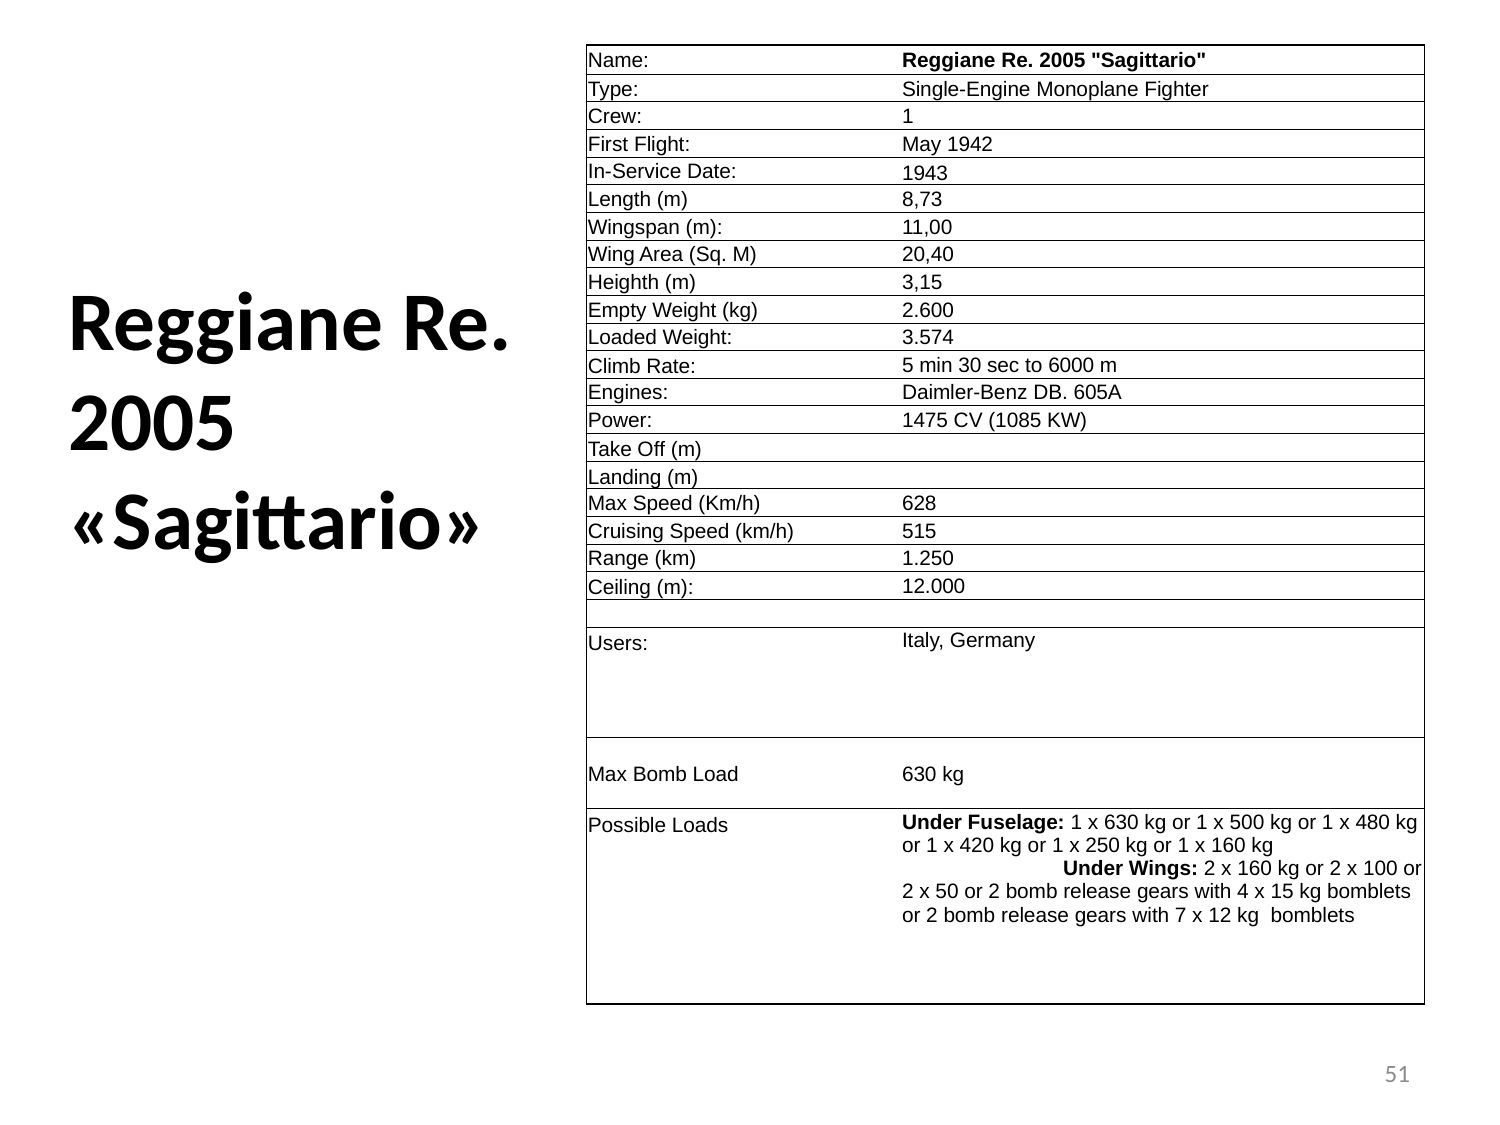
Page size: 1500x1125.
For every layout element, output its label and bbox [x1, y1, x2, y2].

table_cell [587, 406, 1424, 433]
table_cell [587, 102, 1424, 129]
table_cell [587, 517, 1424, 544]
table_cell [587, 324, 1424, 350]
table_cell [587, 130, 1424, 157]
table_cell [587, 628, 1424, 737]
table_cell [587, 462, 1424, 488]
table_cell [587, 75, 1424, 101]
slide_number [1074, 1042, 1425, 1103]
table_cell [587, 213, 1424, 240]
table_cell [587, 545, 1424, 571]
table_cell [587, 489, 1424, 516]
table_cell [587, 600, 1424, 627]
table_cell [587, 738, 1424, 808]
table_cell [587, 351, 1424, 378]
table_cell [587, 809, 1424, 1003]
table_cell [587, 268, 1424, 295]
table_cell [587, 185, 1424, 212]
table_cell [587, 379, 1424, 405]
table_cell [587, 241, 1424, 267]
table_cell [587, 572, 1424, 599]
table_cell [587, 158, 1424, 184]
table_header [587, 46, 1424, 74]
title [53, 231, 547, 575]
table_cell [587, 434, 1424, 461]
table_cell [587, 296, 1424, 323]
